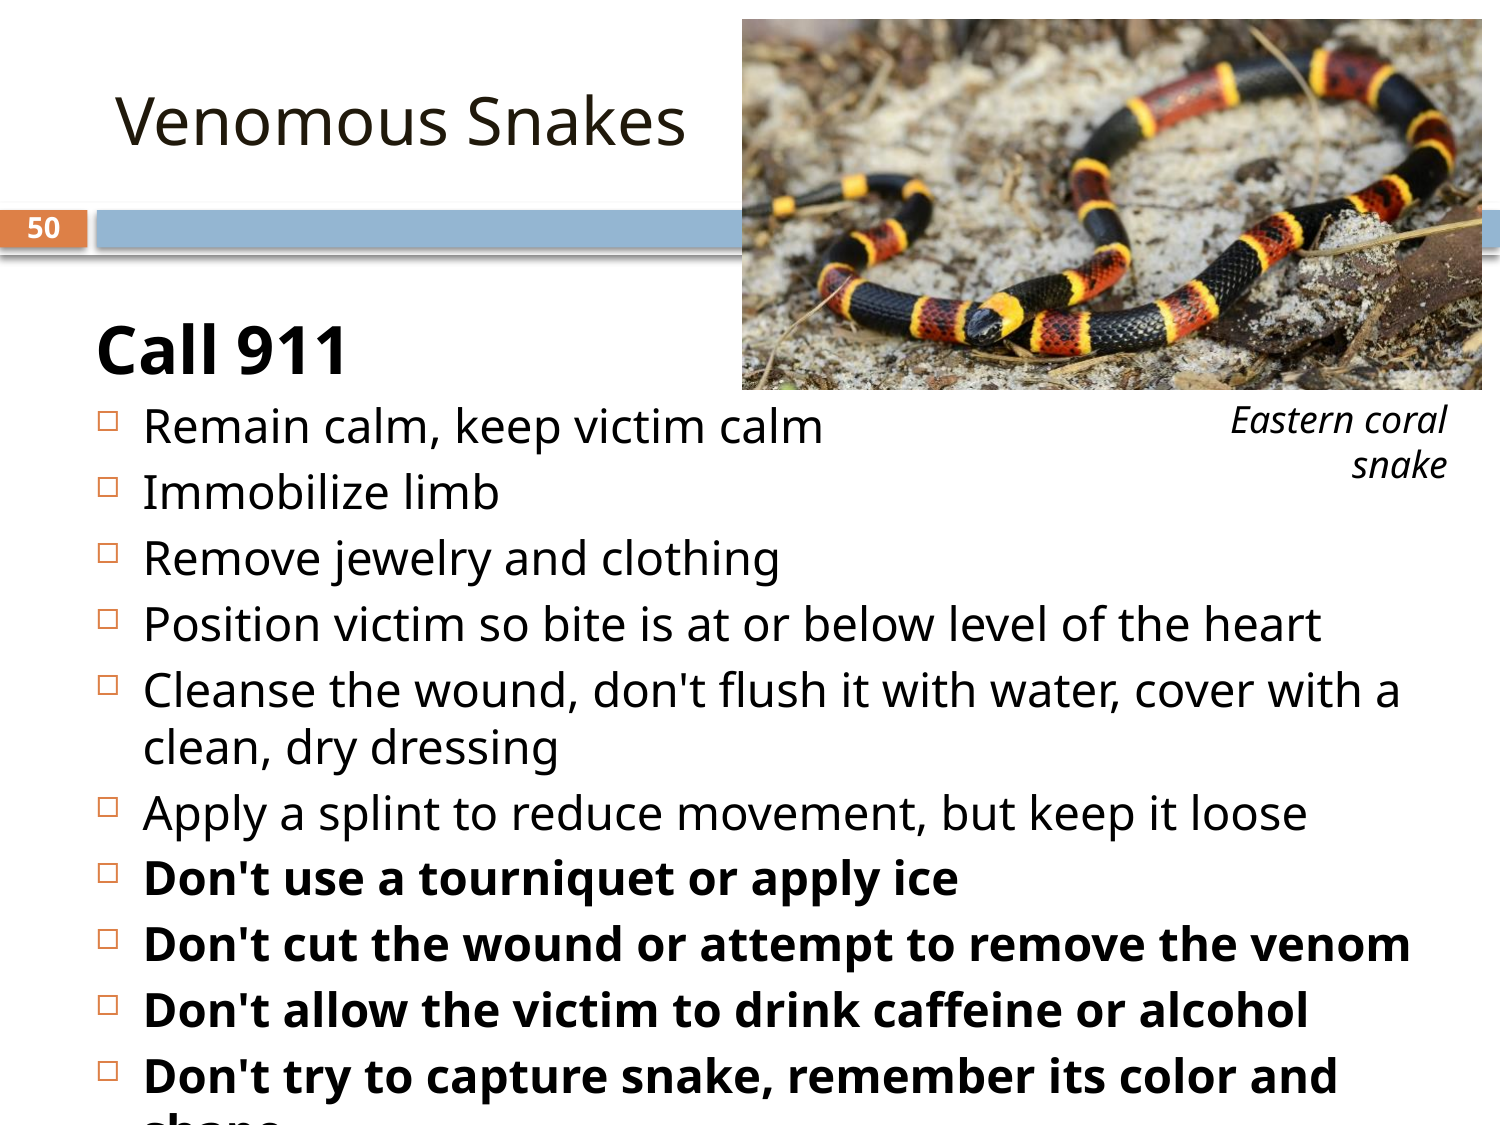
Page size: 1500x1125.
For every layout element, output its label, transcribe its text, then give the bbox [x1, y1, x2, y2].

slide_number 50 [0, 208, 88, 249]
list Call 911 Remain calm, keep victim calm Immobilize limb Remove jewelry and clothing Position victim so bite is at or below level of the heart Cleanse the wound, don't flush it with water, cover with a clean, dry dressing Apply a splint to reduce movement, but keep it loose Don't use a tourniquet or apply ice Don't cut the wound or attempt to remove the venom Don't allow the victim to drink caffeine or alcohol Don't try to capture snake, remember its color and shape [80, 299, 1432, 1125]
title Venomous Snakes [100, 37, 736, 200]
picture [742, 19, 1482, 390]
text_box Eastern coral snake [1149, 399, 1463, 494]
